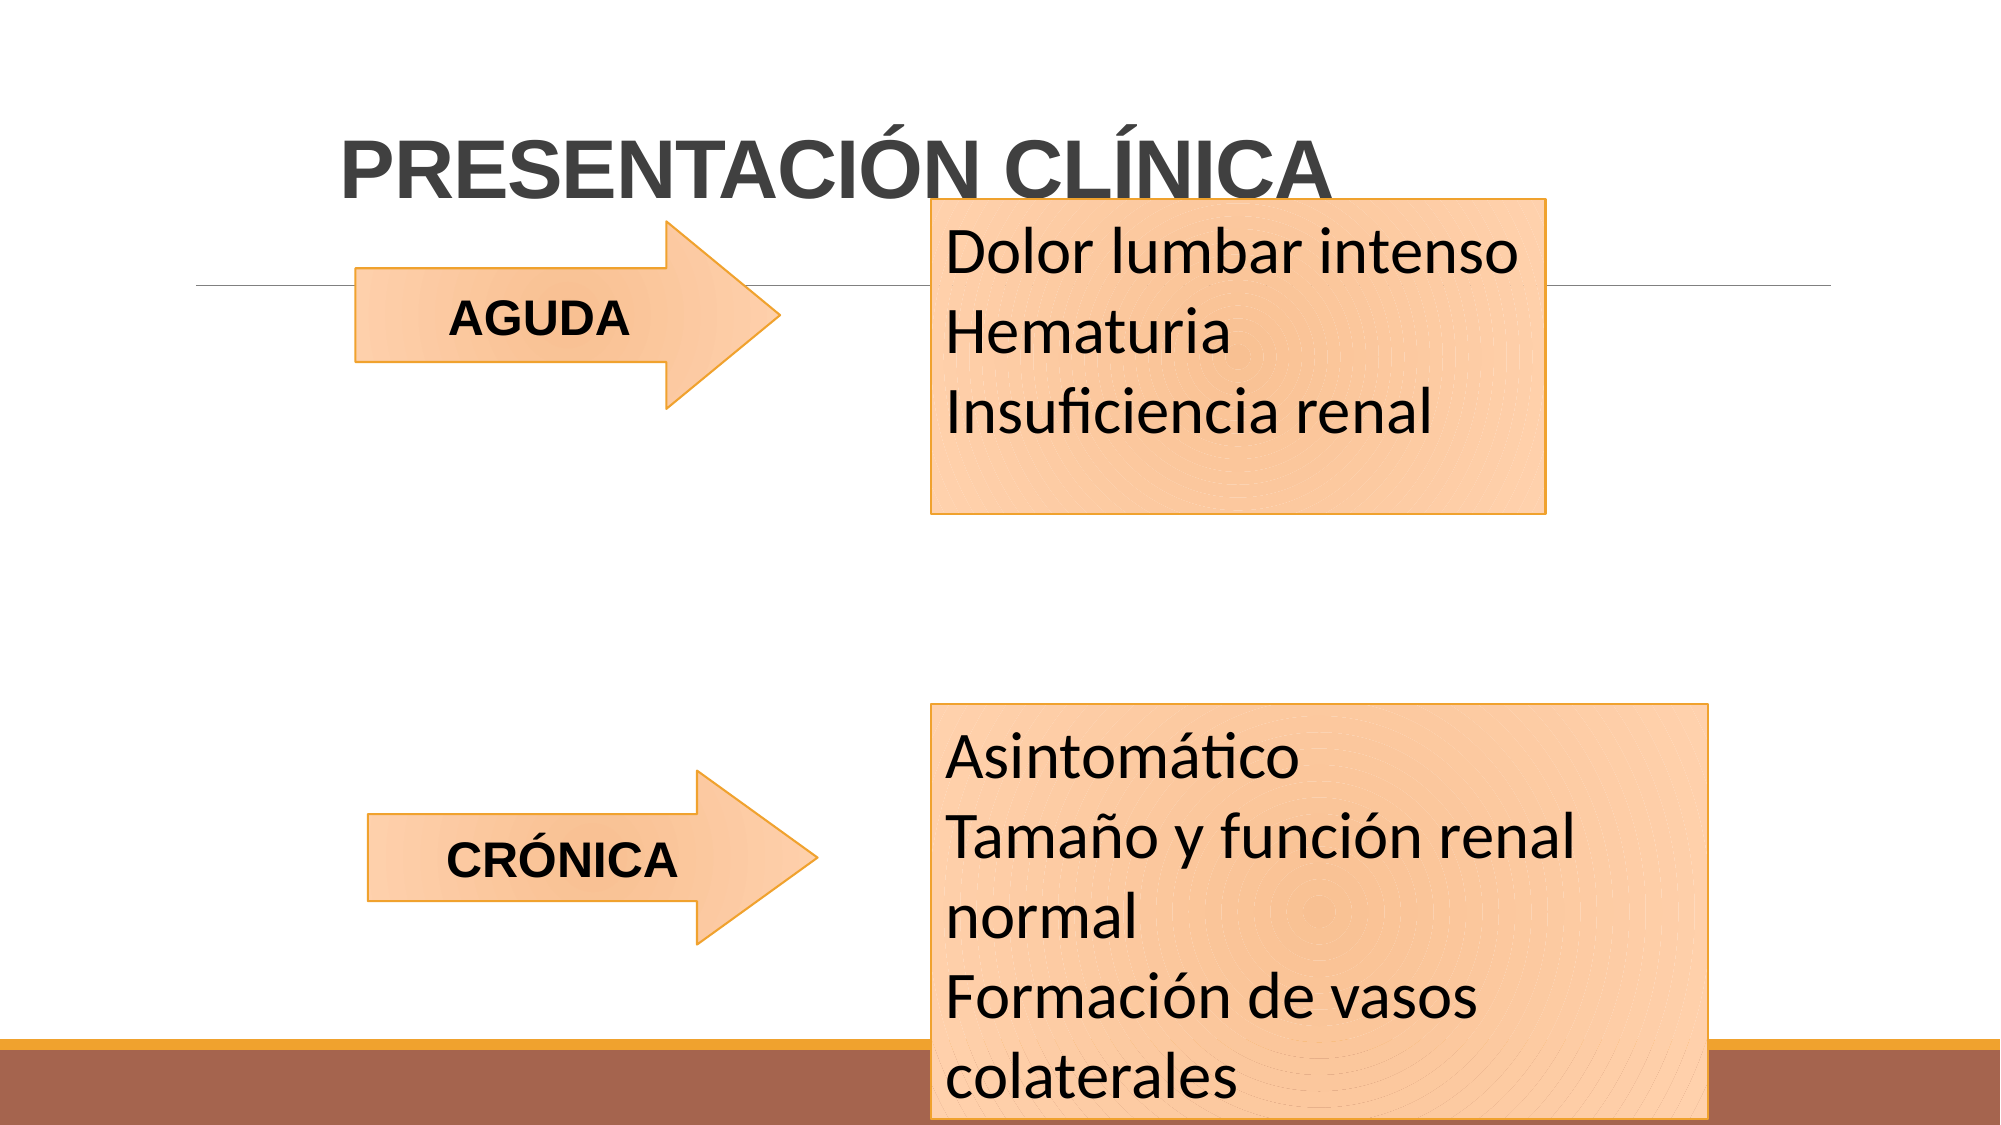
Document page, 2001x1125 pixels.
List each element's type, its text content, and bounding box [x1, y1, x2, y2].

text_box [354, 198, 1709, 1125]
title PRESENTACIÓN CLÍNICA [324, 35, 1675, 223]
